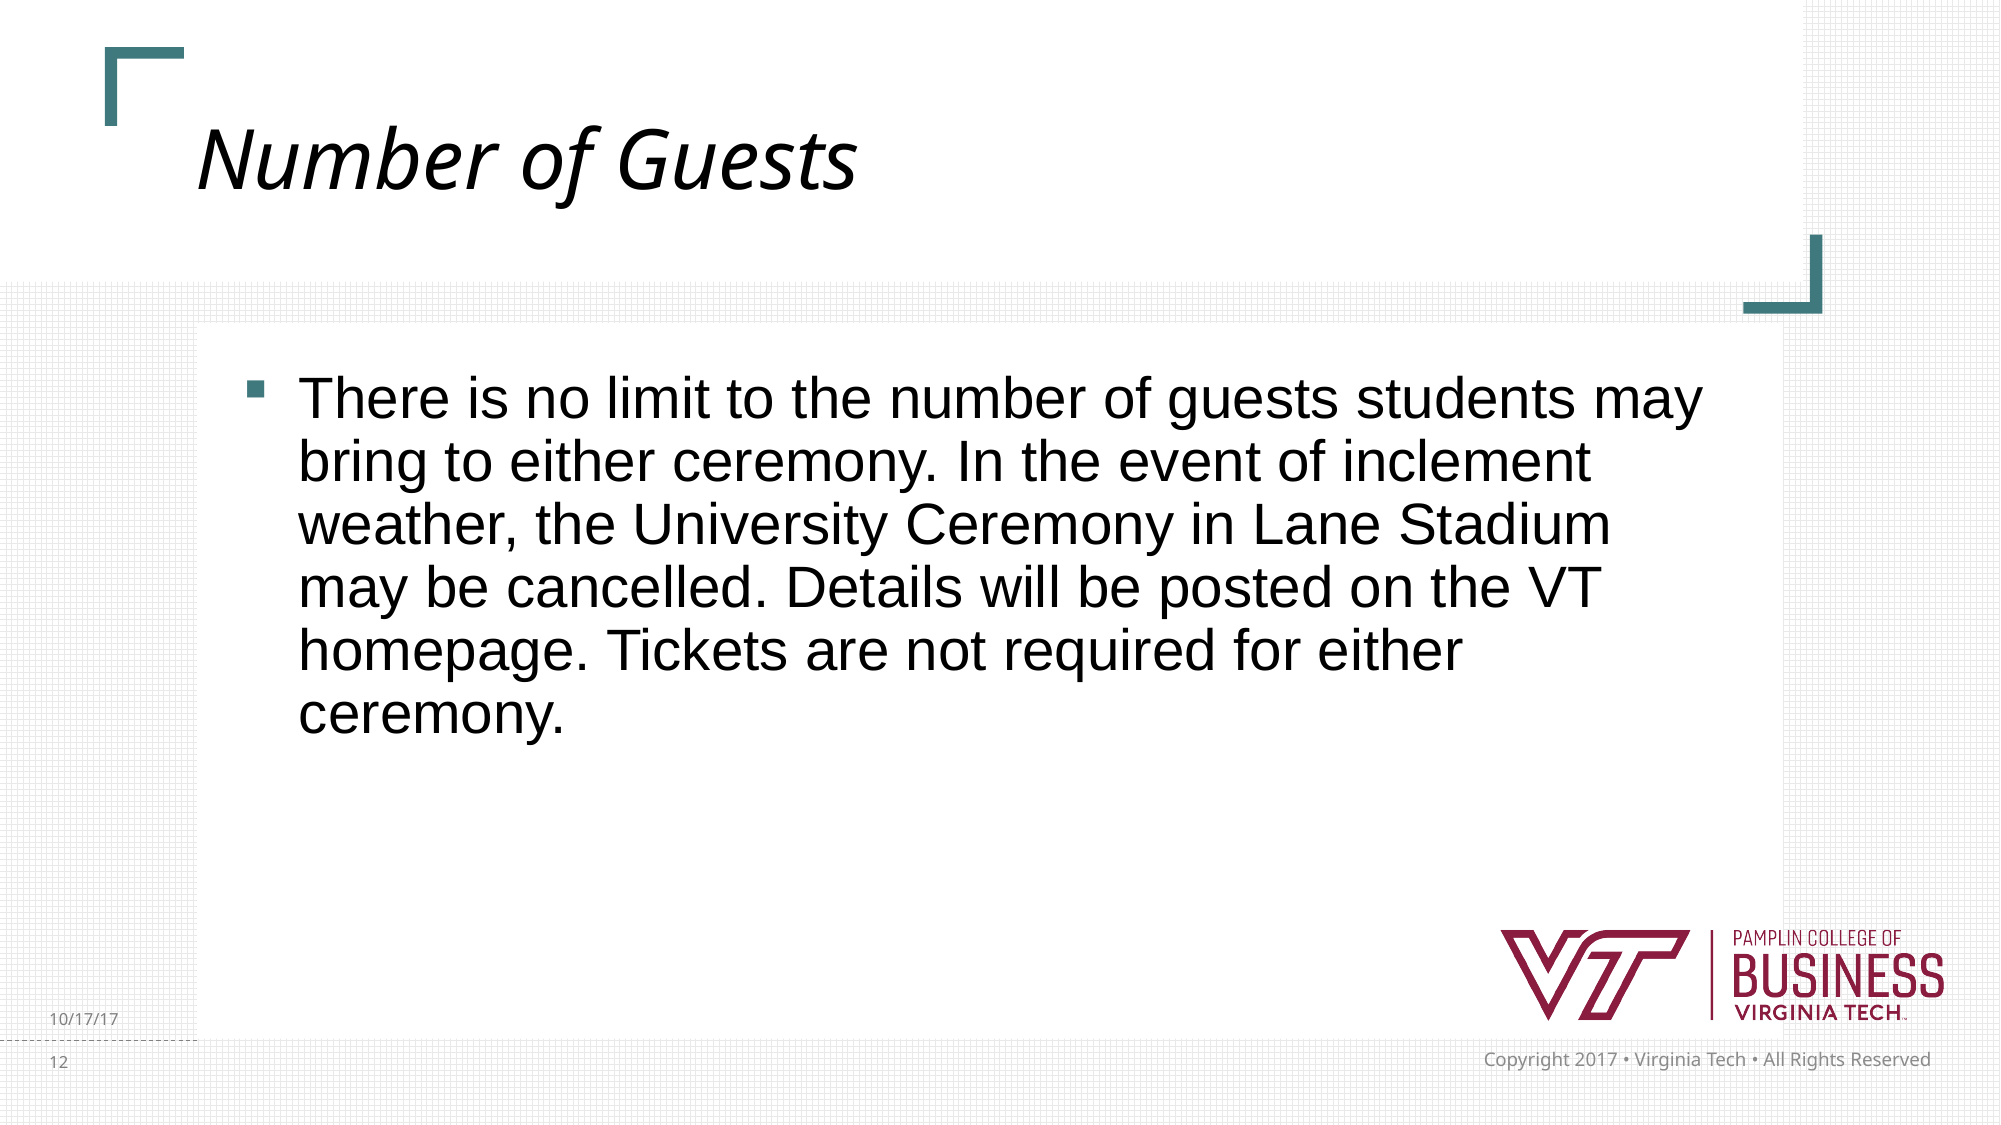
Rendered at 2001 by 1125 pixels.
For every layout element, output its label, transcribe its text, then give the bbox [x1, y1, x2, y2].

footer Copyright 2017 • Virginia Tech • All Rights Reserved [1286, 1038, 1946, 1083]
slide_number 12 [34, 1032, 198, 1093]
picture [1784, 927, 1946, 1021]
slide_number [34, 988, 196, 1032]
list There is no limit to the number of guests students may bring to either ceremony. In the event of inclement weather, the University Ceremony in Lane Stadium may be cancelled. Details will be posted on the VT homepage. Tickets are not required for either ceremony. [196, 322, 1784, 1040]
title Number of Guests [0, 71, 1804, 255]
